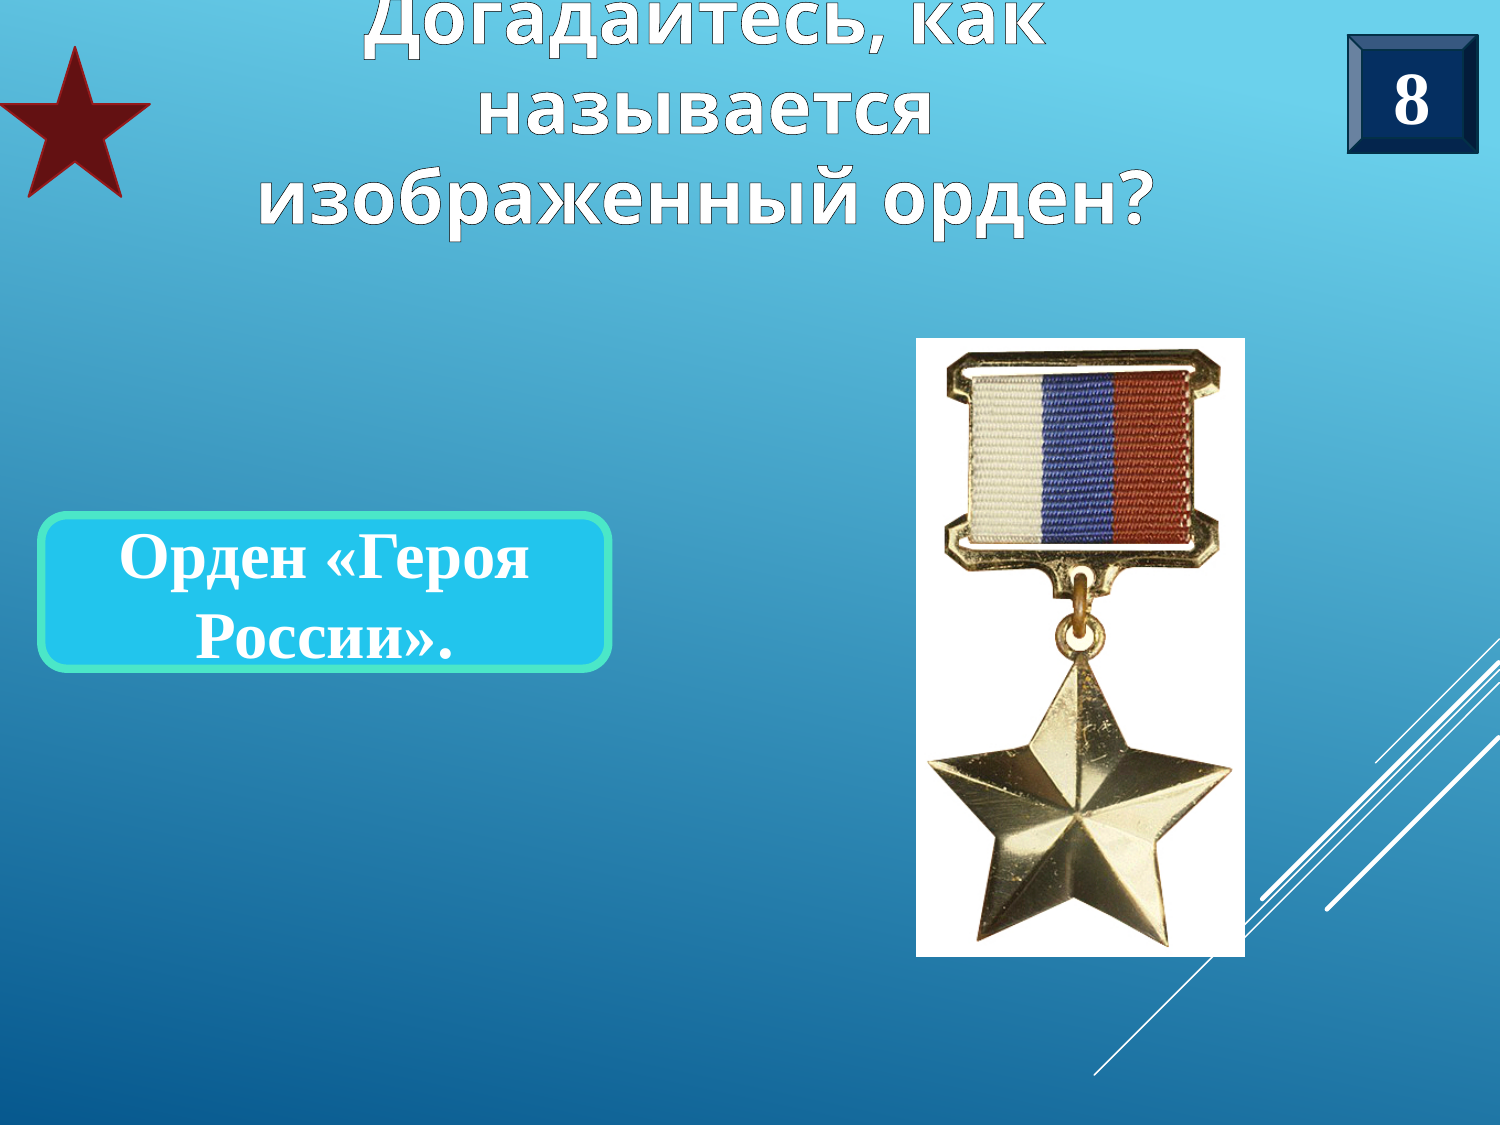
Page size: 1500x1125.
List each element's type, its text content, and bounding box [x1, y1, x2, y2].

text_box [0, 45, 151, 198]
text_box Догадайтесь, как называется изображенный орден? [164, 35, 1247, 173]
text_box 8 [1346, 34, 1479, 154]
text_box Орден «Героя России». [40, 514, 610, 670]
picture [916, 337, 1245, 957]
text_box [159, 30, 1471, 374]
